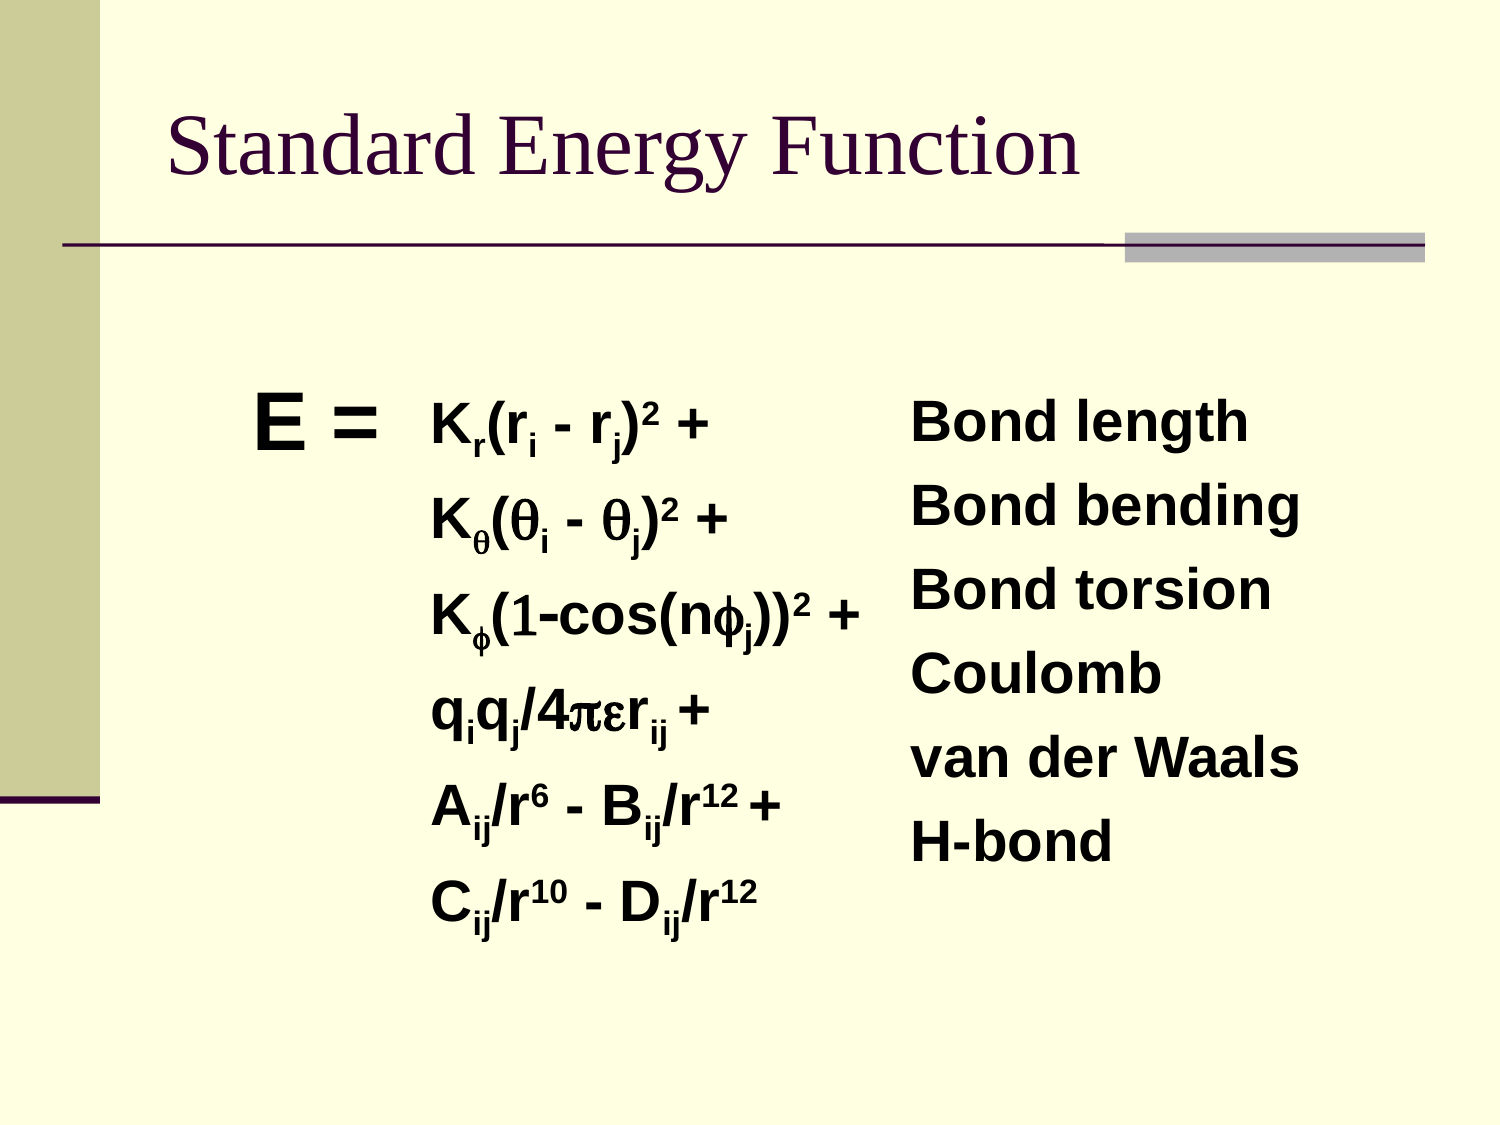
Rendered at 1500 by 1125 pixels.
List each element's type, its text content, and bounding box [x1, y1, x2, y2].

text_box Kr(ri - rj)2 + Kq(qi - qj)2 + Kf(1-cos(nfj))2 + qiqj/4perij + Aij/r6 - Bij/r12 + Cij/r10 - Dij/r12 [415, 361, 877, 950]
text_box E = [237, 359, 395, 475]
title Standard Energy Function [149, 45, 1426, 234]
text_box Bond length Bond bending Bond torsion Coulomb van der Waals H-bond [896, 361, 1317, 977]
